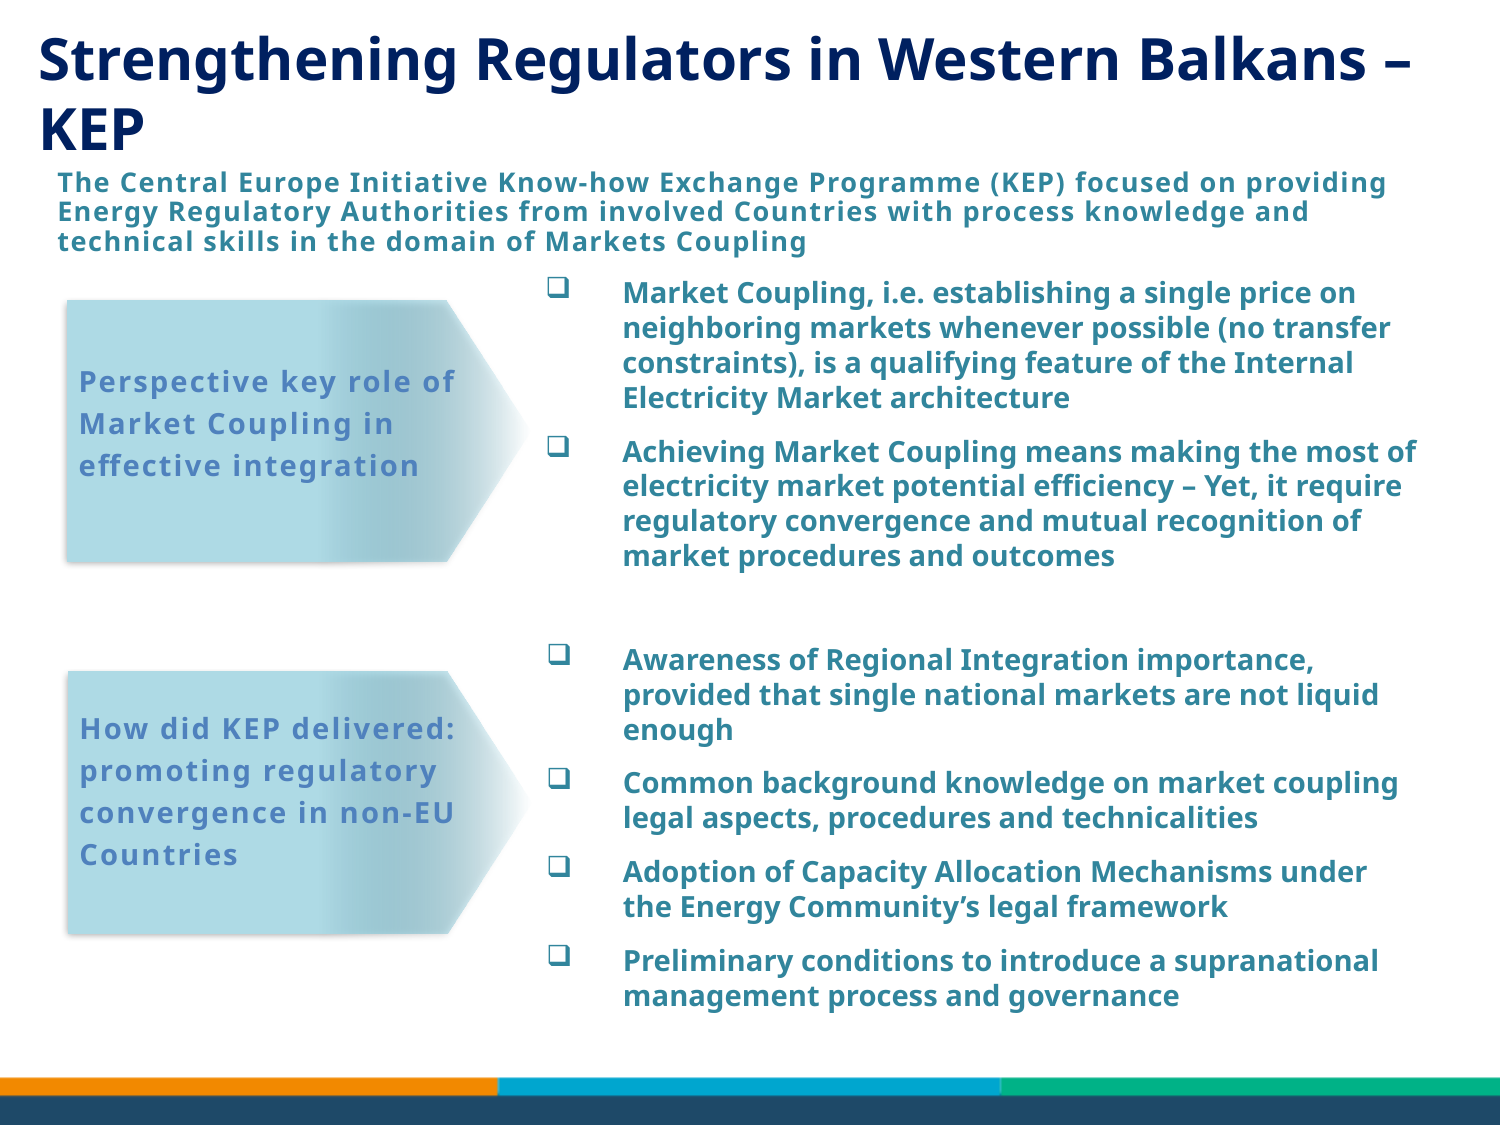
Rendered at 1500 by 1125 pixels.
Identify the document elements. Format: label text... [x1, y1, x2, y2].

text_box Market Coupling, i.e. establishing a single price on neighboring markets whenever possible (no transfer constraints), is a qualifying feature of the Internal Electricity Market architecture Achieving Market Coupling means making the most of electricity market potential efficiency – Yet, it require regulatory convergence and mutual recognition of market procedures and outcomes [530, 266, 1438, 580]
text_box [67, 671, 473, 935]
text_box Strengthening Regulators in Western Balkans – KEP [23, 14, 1488, 170]
text_box The Central Europe Initiative Know-how Exchange Programme (KEP) focused on providing Energy Regulatory Authorities from involved Countries with process knowledge and technical skills in the domain of Markets Coupling [42, 161, 1462, 265]
text_box [66, 299, 532, 563]
text_box Perspective key role of Market Coupling in effective integration [78, 356, 477, 510]
text_box Awareness of Regional Integration importance, provided that single national markets are not liquid enough Common background knowledge on market coupling legal aspects, procedures and technicalities Adoption of Capacity Allocation Mechanisms under the Energy Community’s legal framework Preliminary conditions to introduce a supranational management process and governance [531, 633, 1438, 1020]
text_box [477, 716, 533, 889]
picture [0, 1076, 1500, 1125]
text_box How did KEP delivered: promoting regulatory convergence in non-EU Countries [79, 703, 477, 896]
